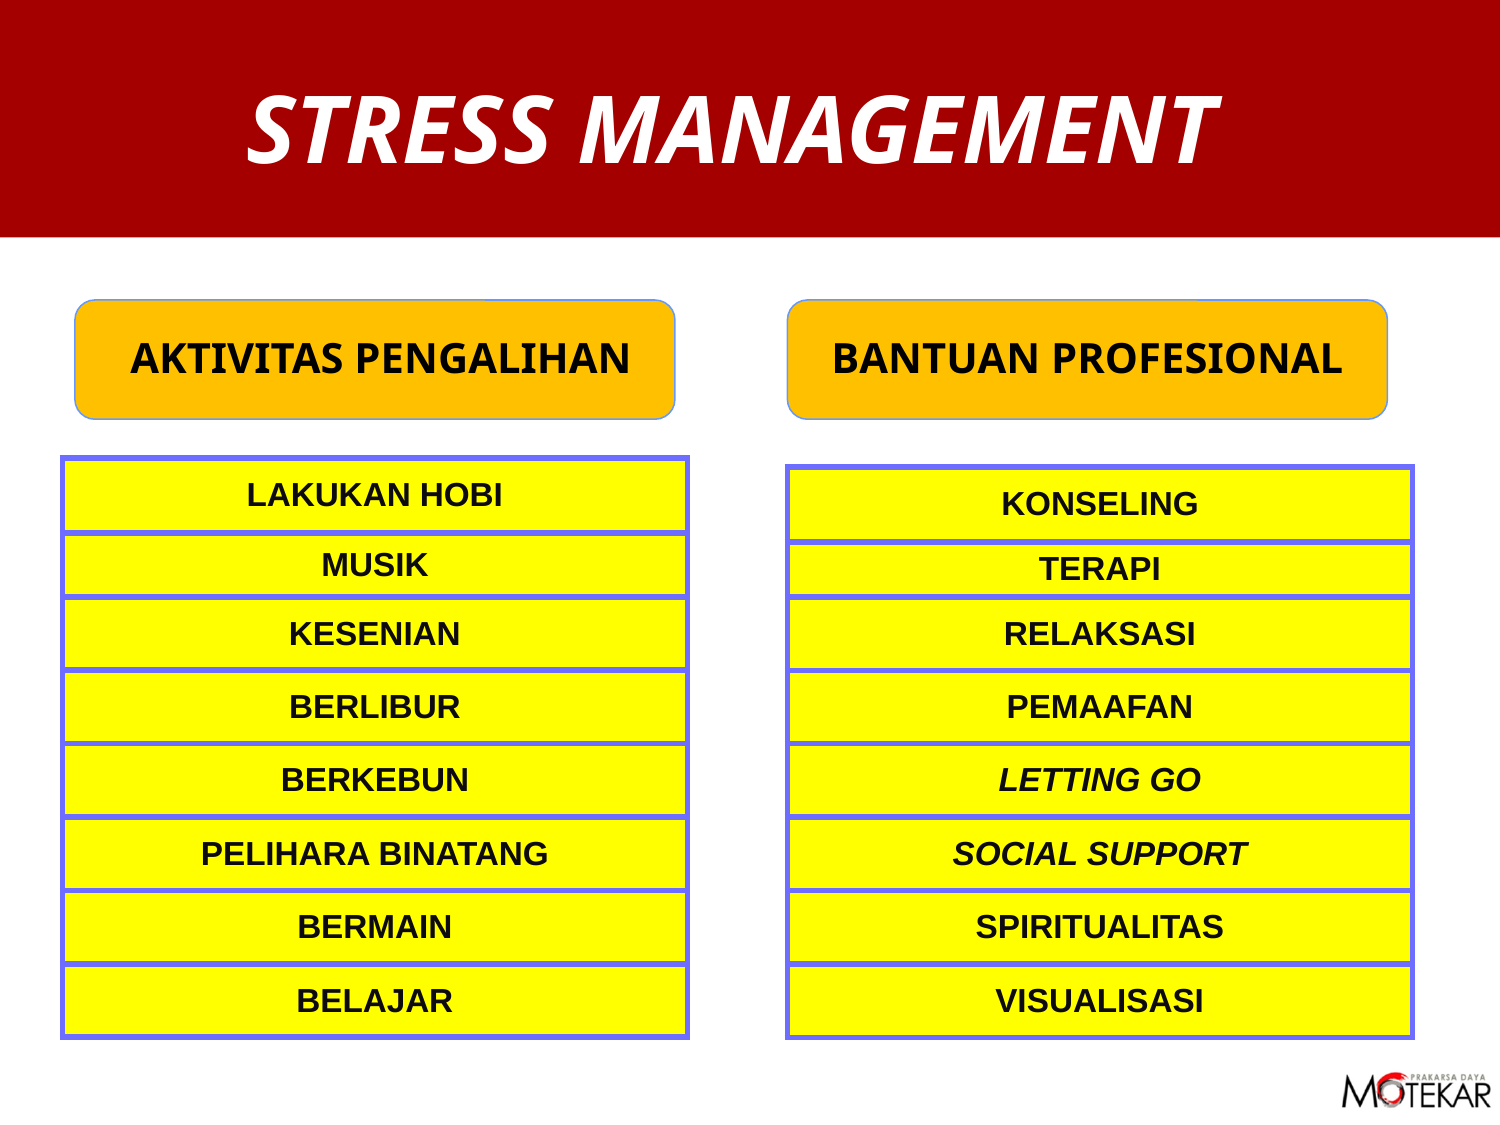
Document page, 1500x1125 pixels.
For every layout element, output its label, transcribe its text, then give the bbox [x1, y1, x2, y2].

table_cell BERLIBUR [65, 673, 685, 741]
picture [1332, 1055, 1500, 1125]
table_cell BERKEBUN [65, 746, 685, 814]
table_cell SPIRITUALITAS [790, 893, 1410, 961]
table_cell PEMAAFAN [790, 673, 1410, 741]
text_box STRESS MANAGEMENT [62, 62, 1400, 163]
table_cell TERAPI [790, 545, 1410, 594]
table_cell VISUALISASI [790, 967, 1410, 1035]
text_box [0, 0, 1500, 238]
table_header KONSELING [790, 470, 1410, 539]
table_header LAKUKAN HOBI [65, 461, 685, 530]
table_cell SOCIAL SUPPORT [790, 820, 1410, 888]
table_cell LETTING GO [790, 746, 1410, 814]
text_box [787, 390, 1388, 420]
table_cell MUSIK [65, 536, 685, 594]
table_cell BELAJAR [65, 967, 685, 1034]
table_cell PELIHARA BINATANG [65, 820, 685, 888]
text_box BANTUAN PROFESIONAL [787, 324, 1388, 390]
table_cell KESENIAN [65, 600, 685, 667]
text_box [787, 299, 1388, 324]
text_box [74, 299, 675, 420]
text_box AKTIVITAS PENGALIHAN [99, 324, 663, 390]
table_cell RELAKSASI [790, 600, 1410, 668]
table_cell BERMAIN [65, 893, 685, 961]
